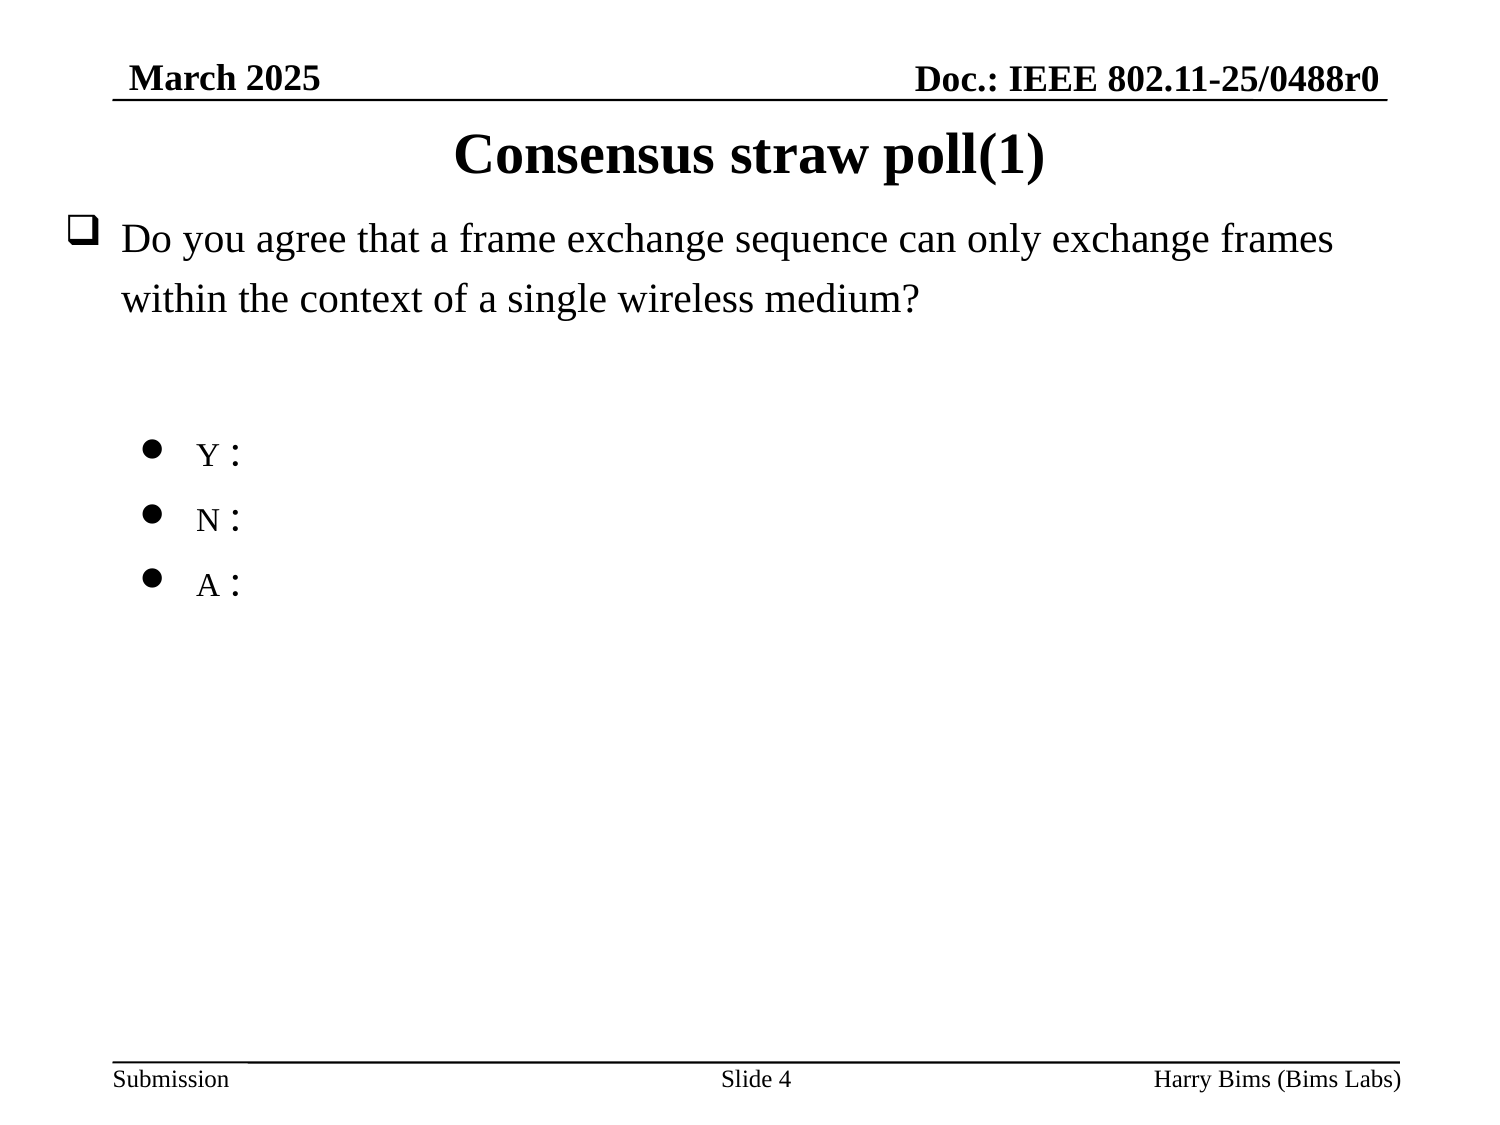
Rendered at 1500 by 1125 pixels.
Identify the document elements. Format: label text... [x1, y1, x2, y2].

text_box Do you agree that a frame exchange sequence can only exchange frames within the context of a single wireless medium? Y： N： A： [50, 193, 1425, 1063]
text_box Doc.: IEEE 802.11-25/0488r0 [899, 46, 1413, 107]
title Consensus straw poll(1) [112, 112, 1388, 188]
slide_number Slide 4 [712, 1061, 800, 1093]
text_box March 2025 [114, 45, 493, 100]
footer Harry Bims (Bims Labs) [949, 1061, 1402, 1093]
